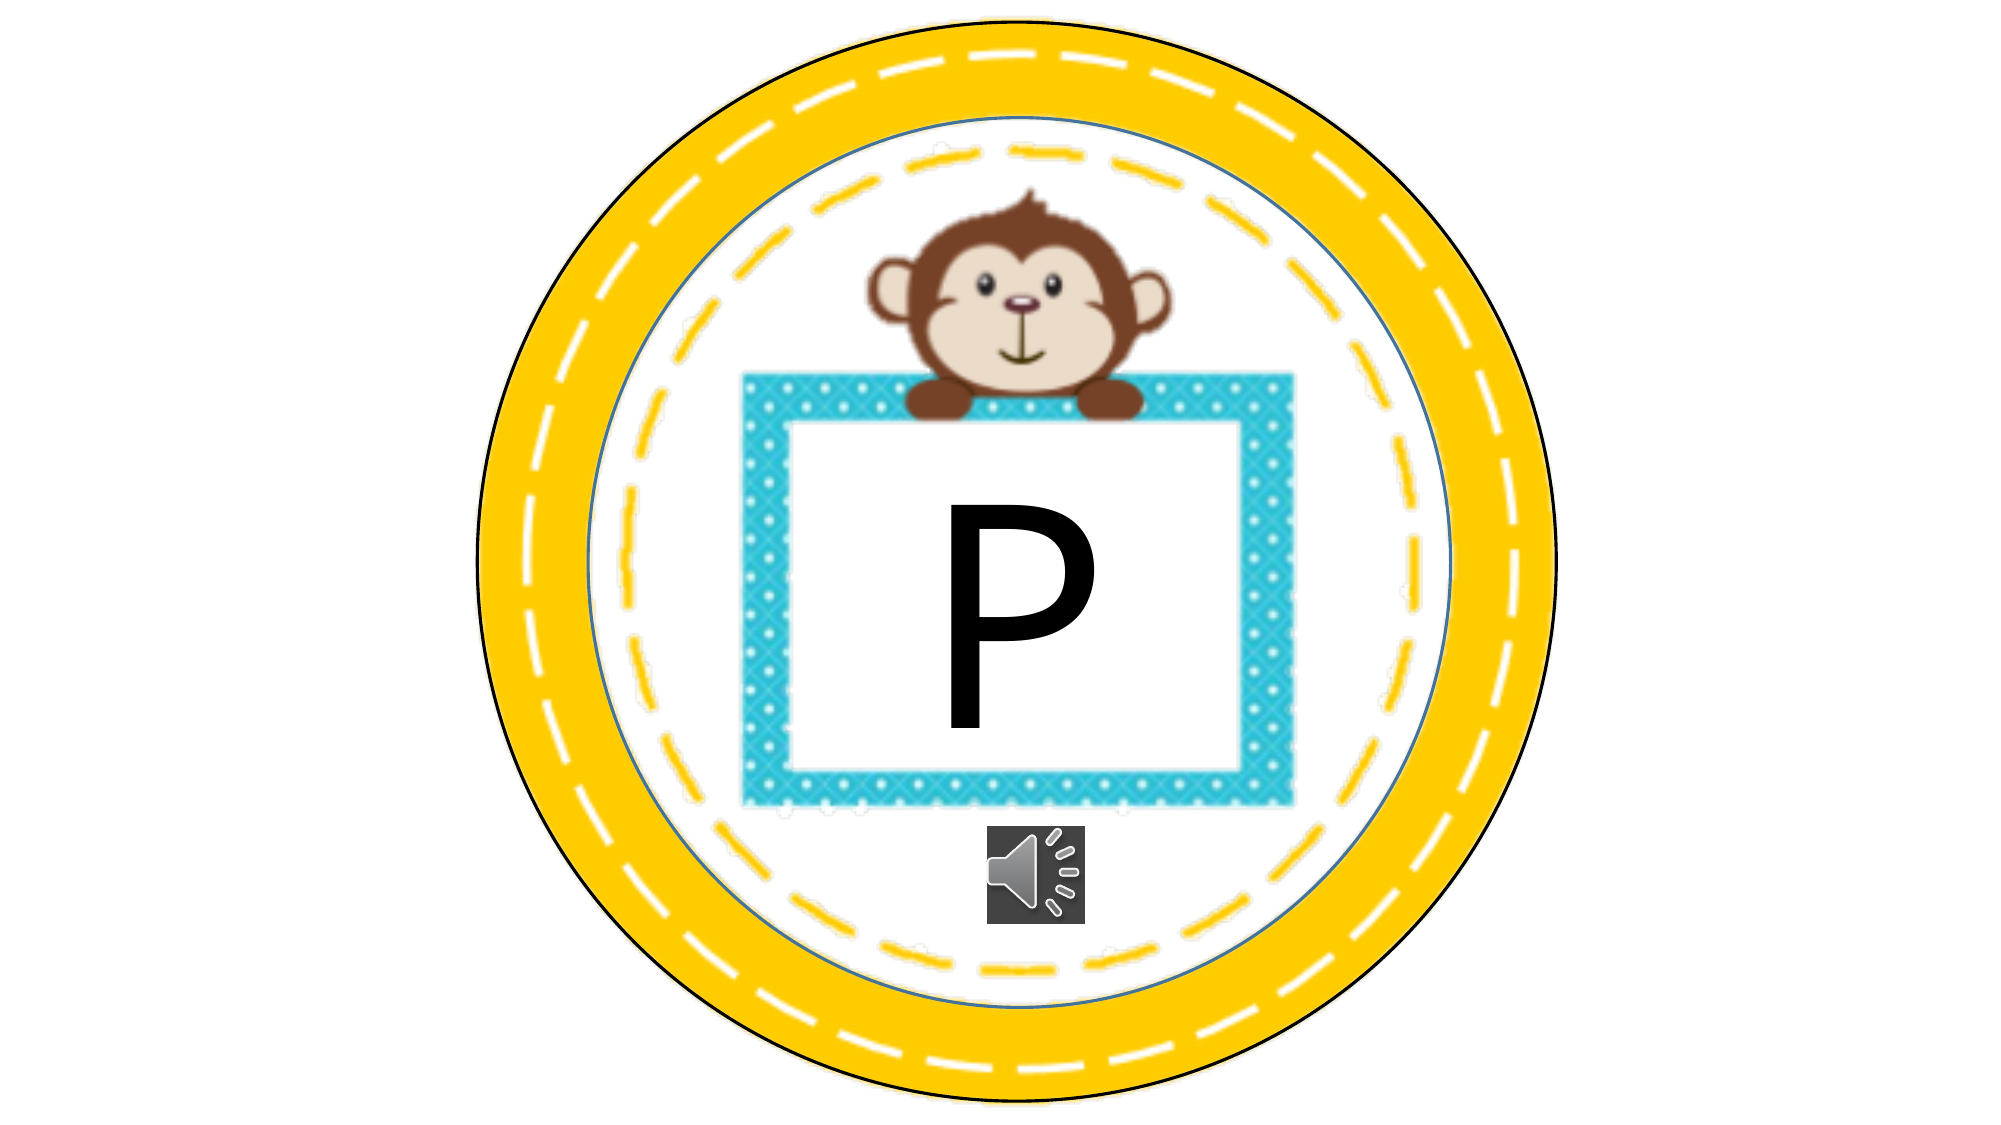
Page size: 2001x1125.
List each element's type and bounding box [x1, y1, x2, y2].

picture [446, 0, 1586, 1114]
